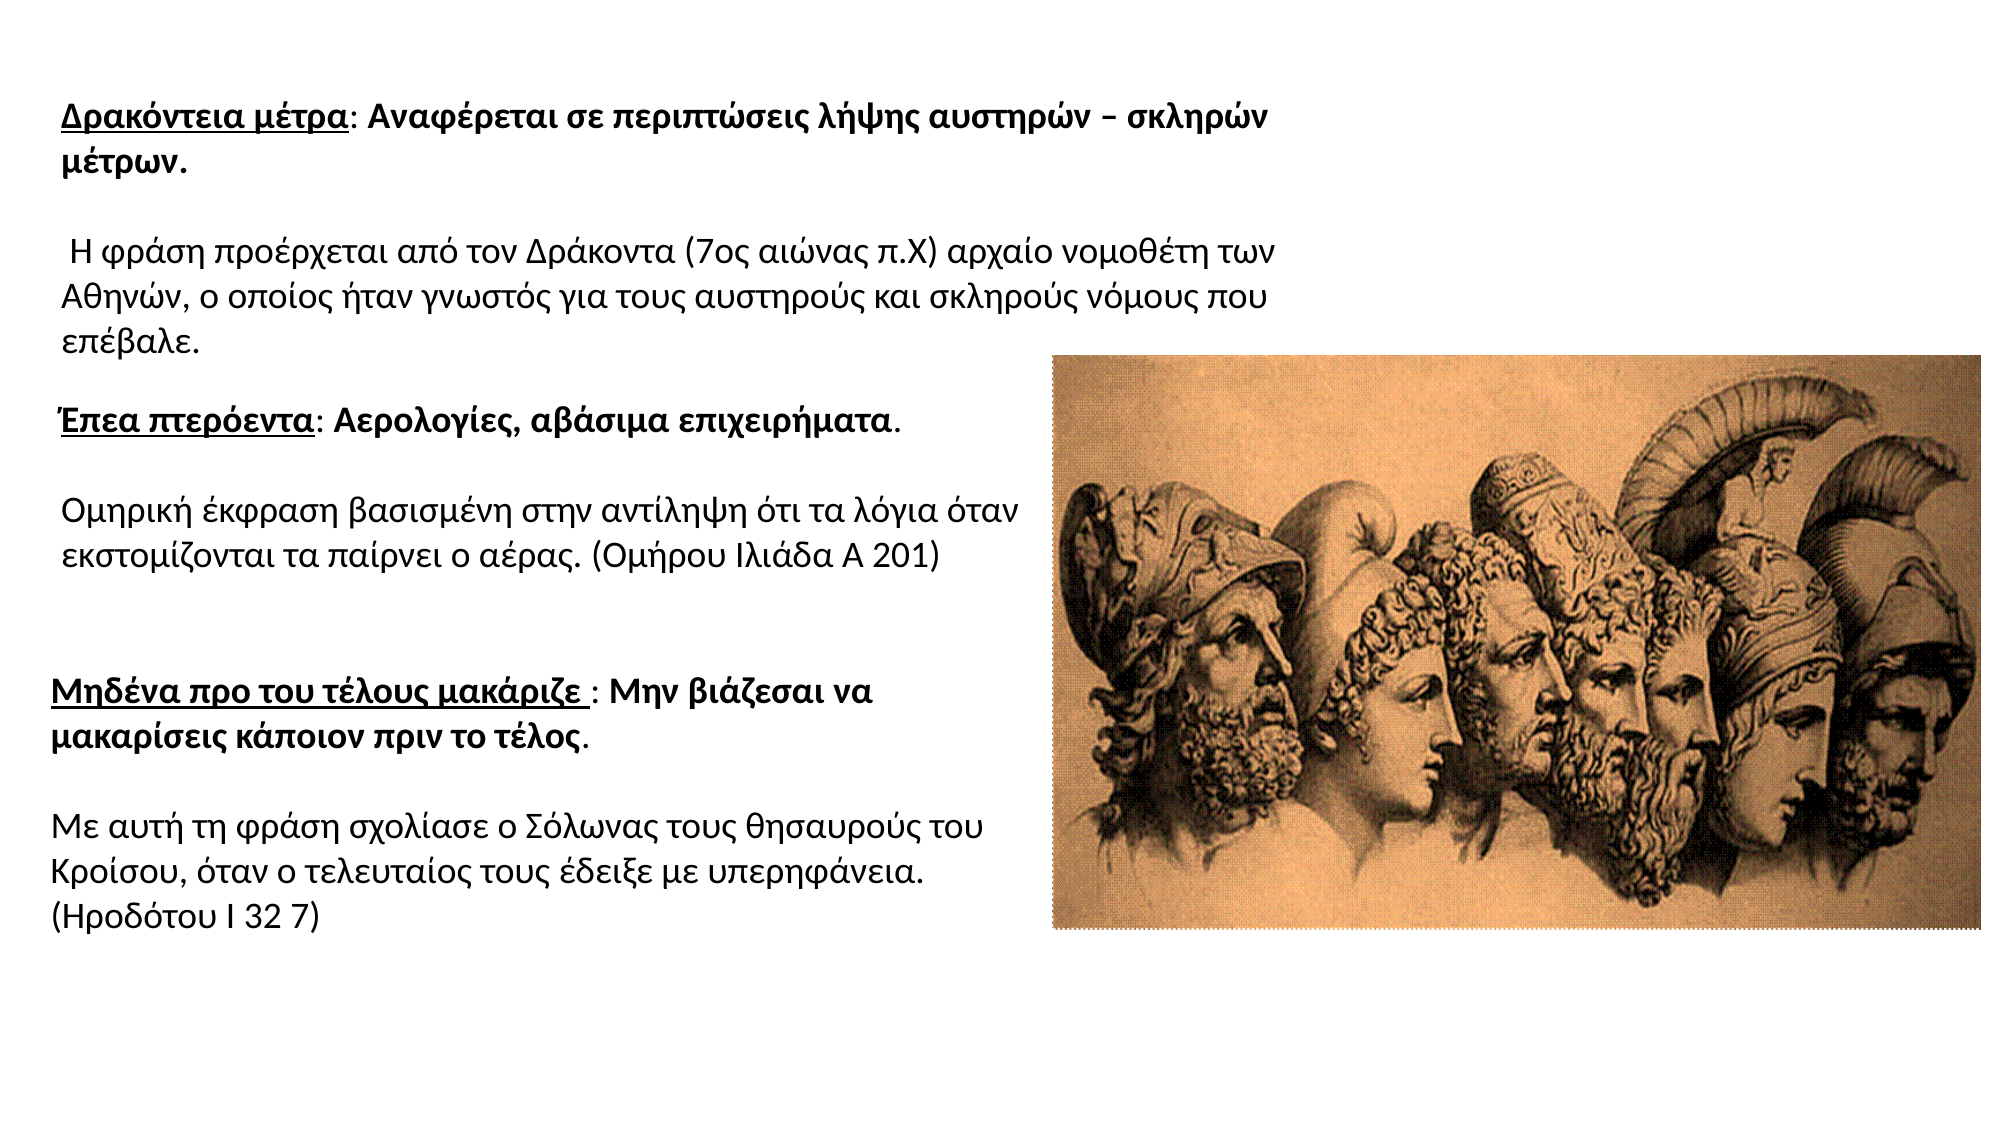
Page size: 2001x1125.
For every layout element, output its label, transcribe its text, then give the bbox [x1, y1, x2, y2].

text_box Έπεα πτερόεντα: Αερολογίες, αβάσιμα επιχειρήματα. Ομηρική έκφραση βασισμένη στην αντίληψη ότι τα λόγια όταν εκστομίζονται τα παίρνει ο αέρας. (Ομήρου Ιλιάδα Α 201) [46, 387, 1047, 627]
picture [1052, 355, 1981, 930]
text_box Mηδένα προ του τέλους μακάριζε : Μην βιάζεσαι να μακαρίσεις κάποιον πριν το τέλος. Με αυτή τη φράση σχολίασε ο Σόλωνας τους θησαυρούς του Κροίσου, όταν ο τελευταίος τους έδειξε με υπερηφάνεια. (Ηροδότου Ι 32 7) [35, 658, 1057, 944]
text_box Δρακόντεια μέτρα: Αναφέρεται σε περιπτώσεις λήψης αυστηρών – σκληρών μέτρων. Η φράση προέρχεται από τον Δράκοντα (7ος αιώνας π.Χ) αρχαίο νομοθέτη των Αθηνών, ο οποίος ήταν γνωστός για τους αυστηρούς και σκληρούς νόμους που επέβαλε. [46, 83, 1374, 504]
